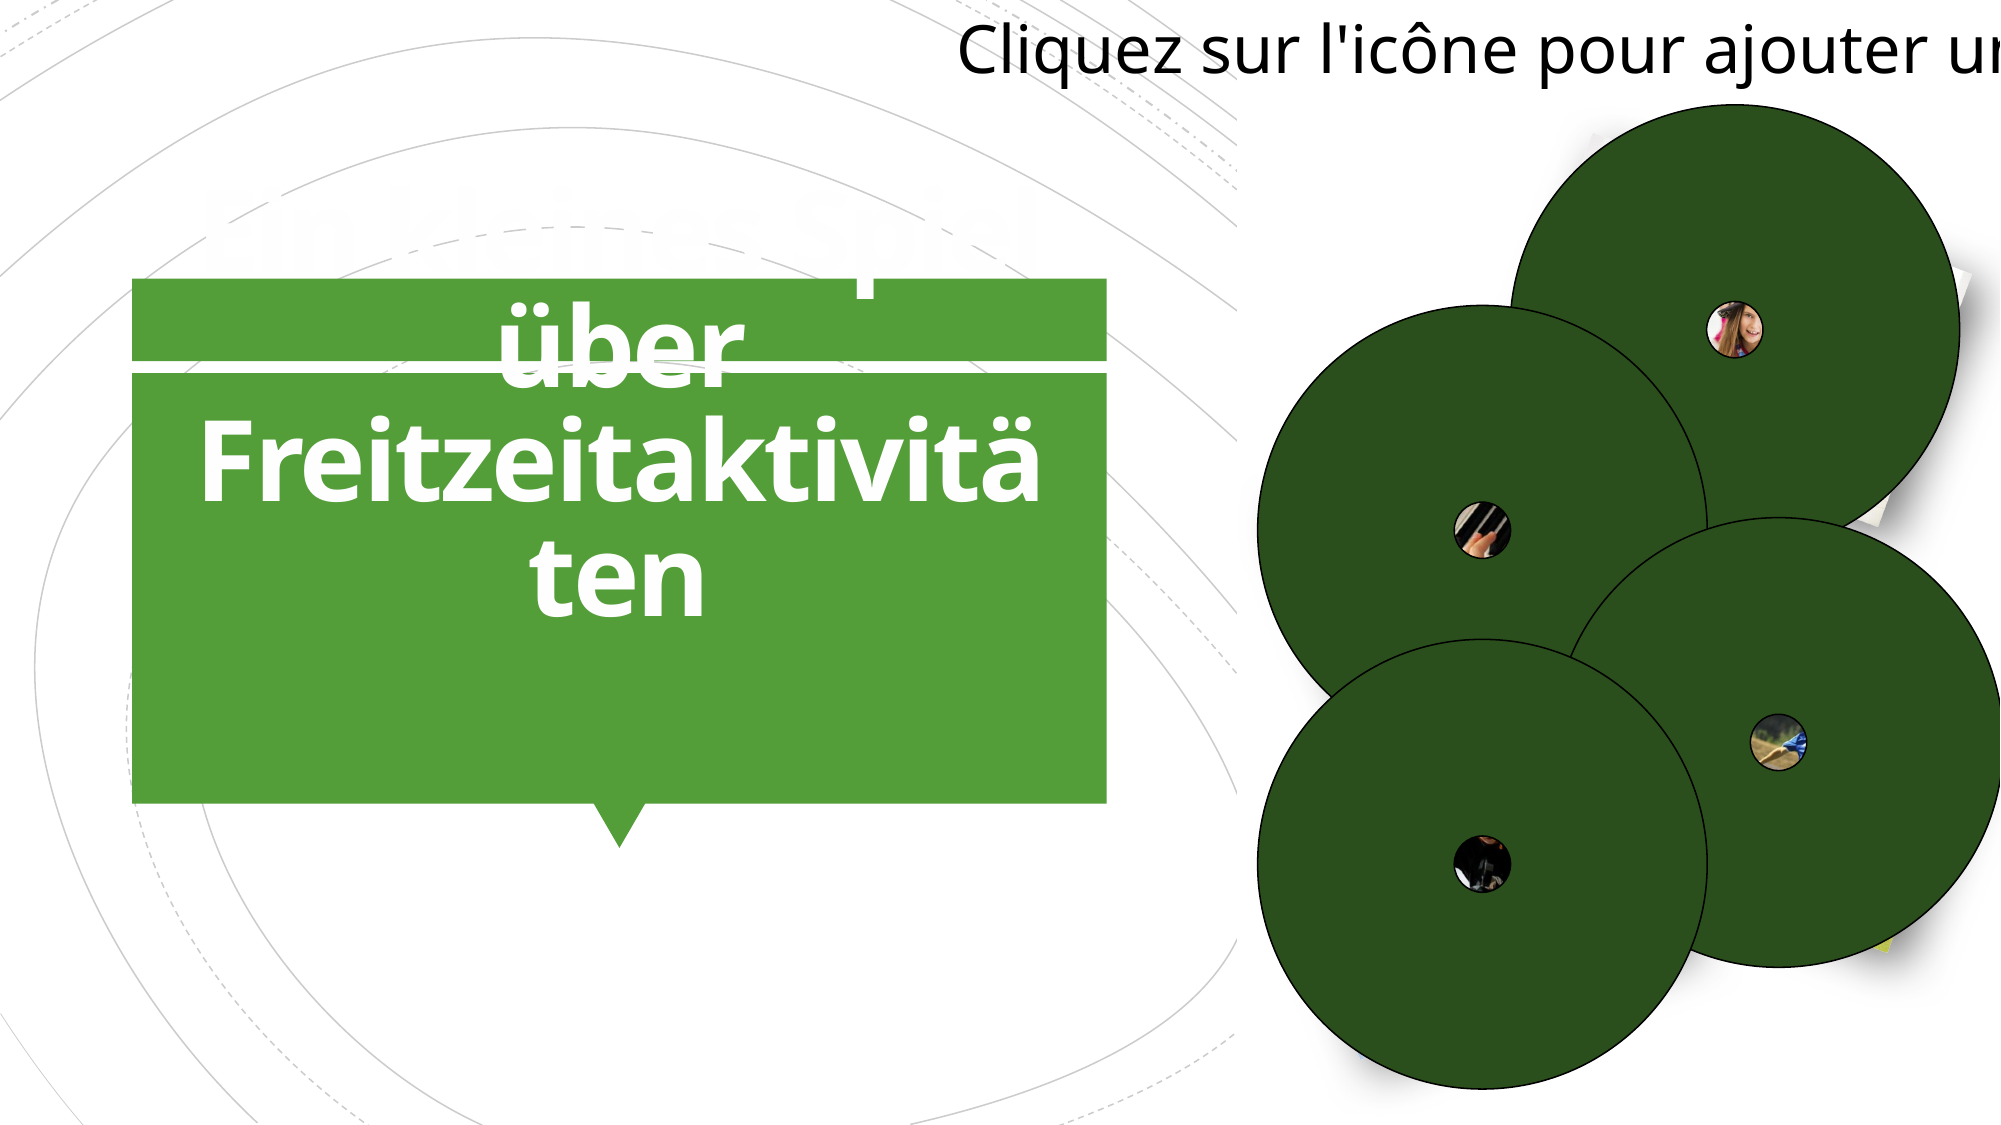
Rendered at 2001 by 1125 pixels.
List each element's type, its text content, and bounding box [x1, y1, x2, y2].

title Ein kleines Spiel über Freitzeitaktivitäten [145, 446, 1093, 640]
picture [1237, 0, 2000, 1125]
